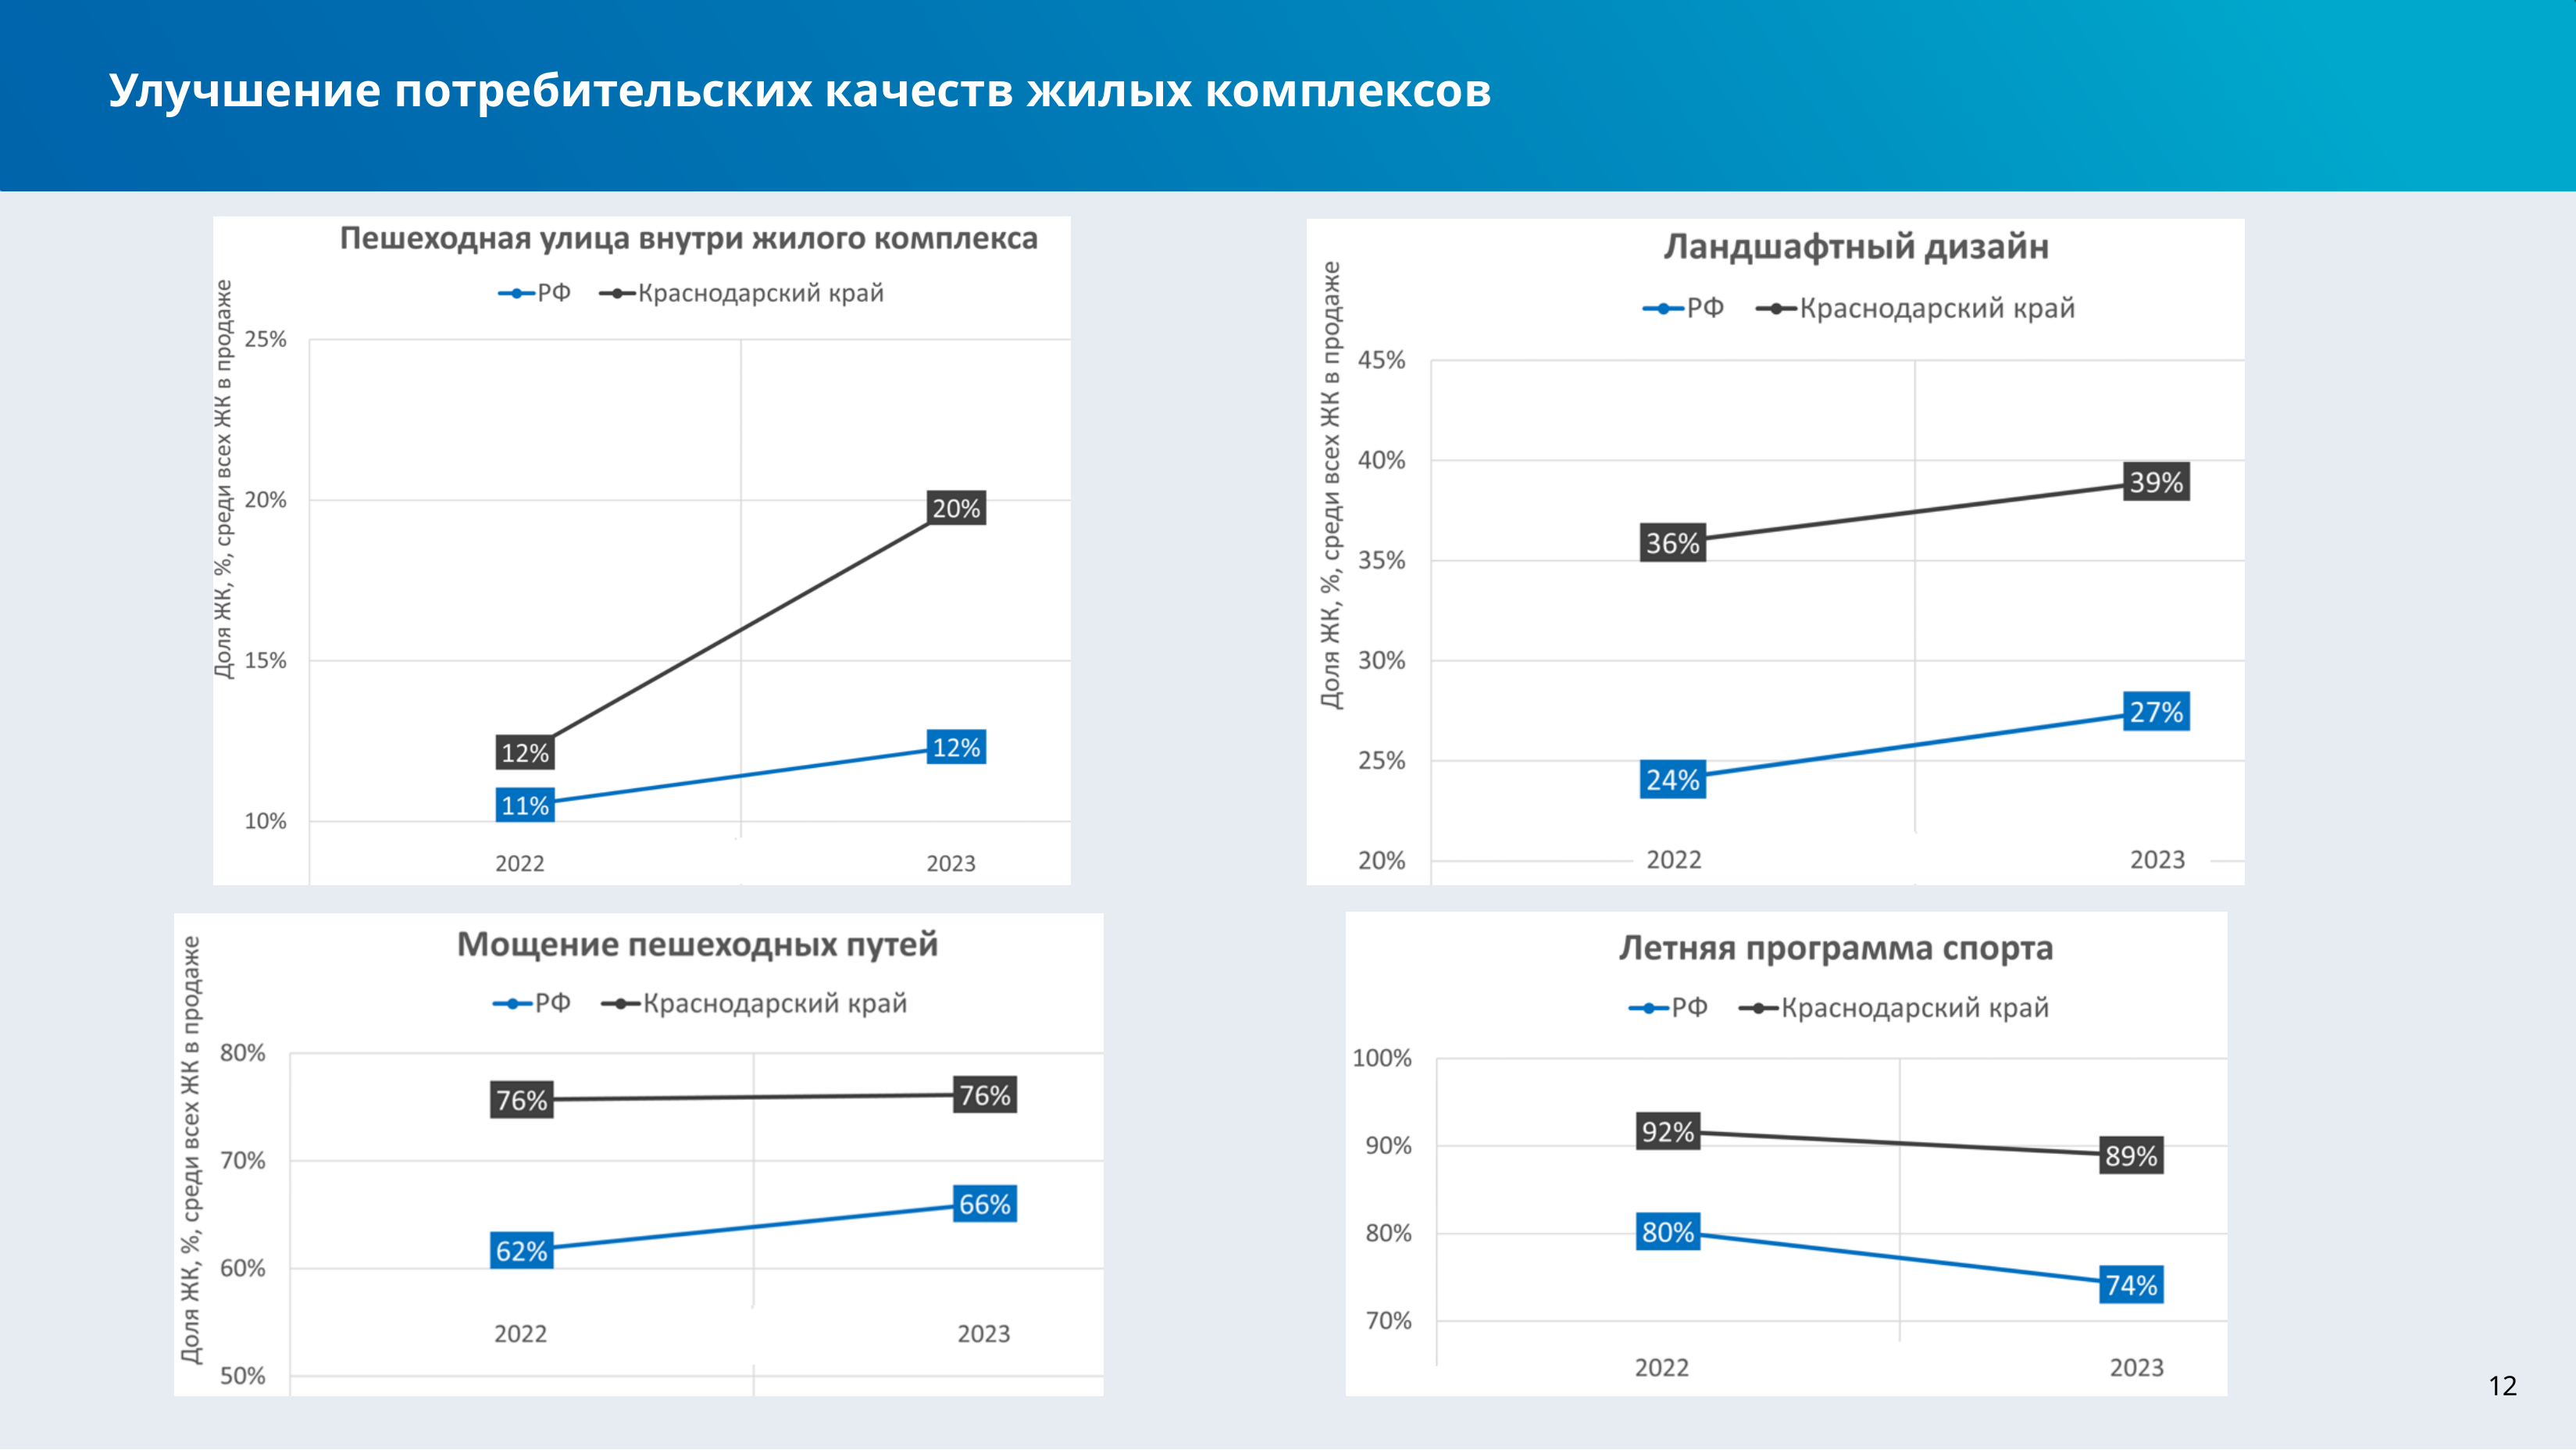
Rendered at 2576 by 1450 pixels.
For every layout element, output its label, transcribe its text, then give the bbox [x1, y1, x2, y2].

picture [1307, 219, 2246, 885]
slide_number 12 [2482, 1368, 2529, 1434]
picture [1346, 912, 2228, 1396]
picture [174, 912, 1104, 1396]
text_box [0, 0, 2576, 192]
picture [213, 216, 1072, 885]
